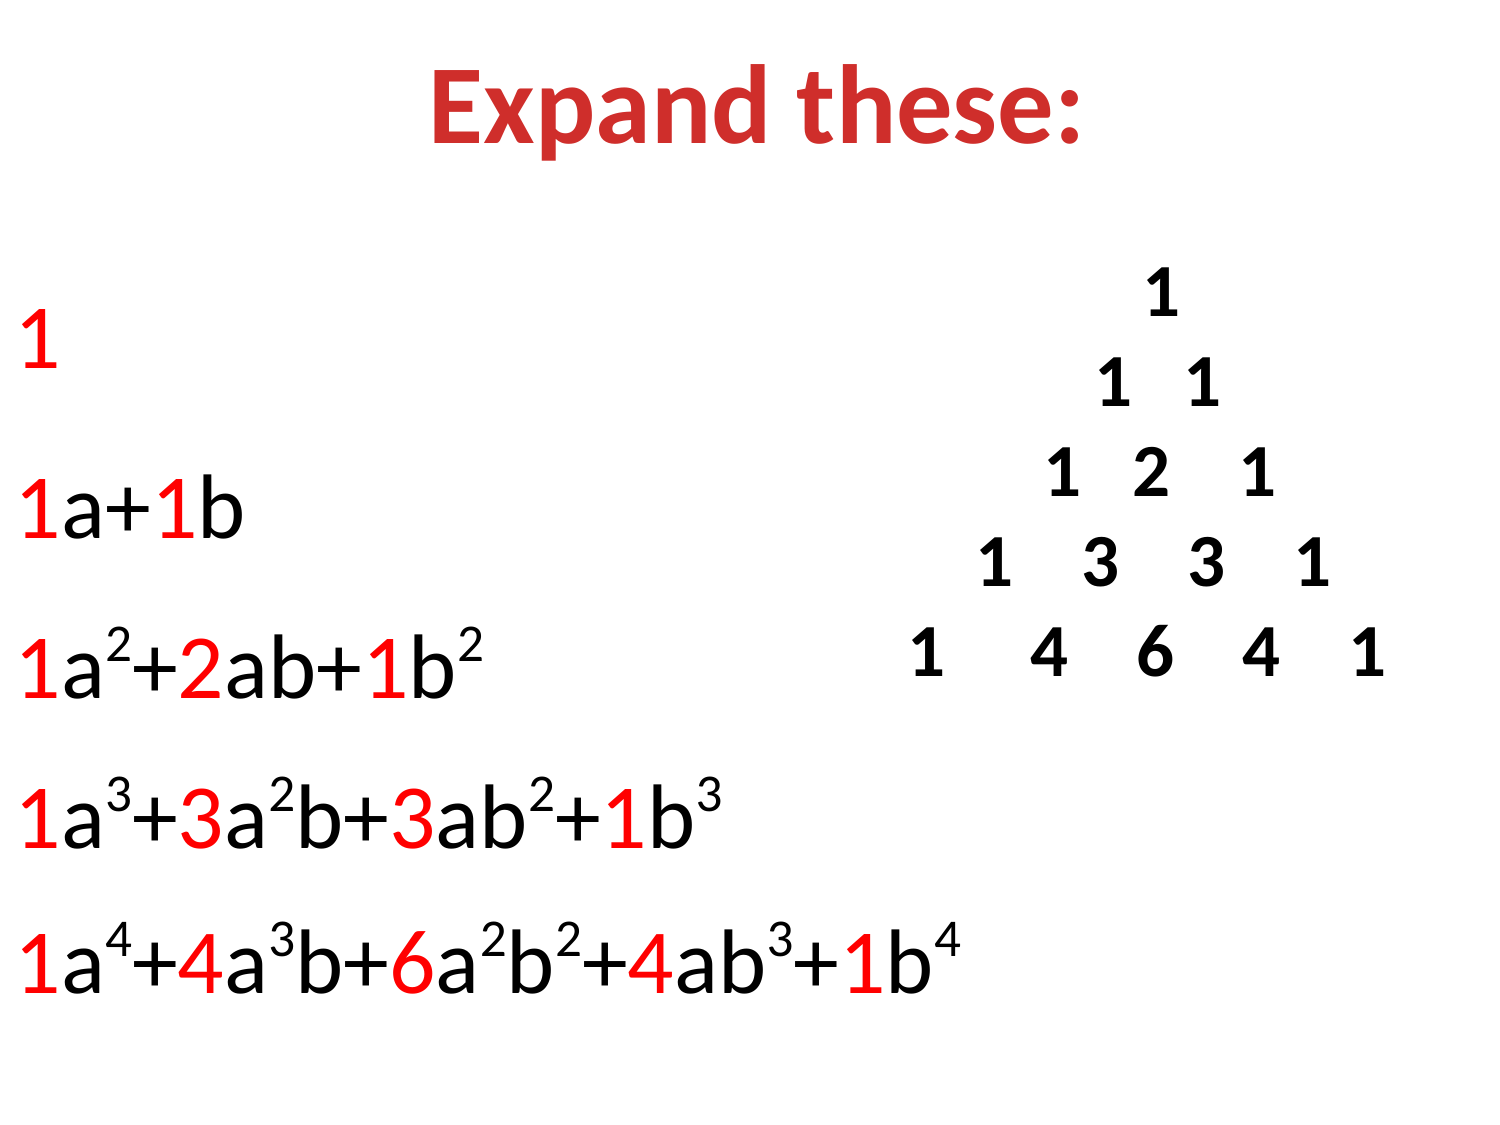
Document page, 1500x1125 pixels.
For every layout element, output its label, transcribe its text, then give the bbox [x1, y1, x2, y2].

text_box 1 1a+1b 1a2+2ab+1b2 1a3+3a2b+3ab2+1b3 1a4+4a3b+6a2b2+4ab3+1b4 [0, 269, 1020, 1019]
text_box Expand these: [234, 23, 1281, 174]
text_box 1 1 1 1 2 1 1 3 3 1 1 4 6 4 1 [374, 234, 1500, 700]
